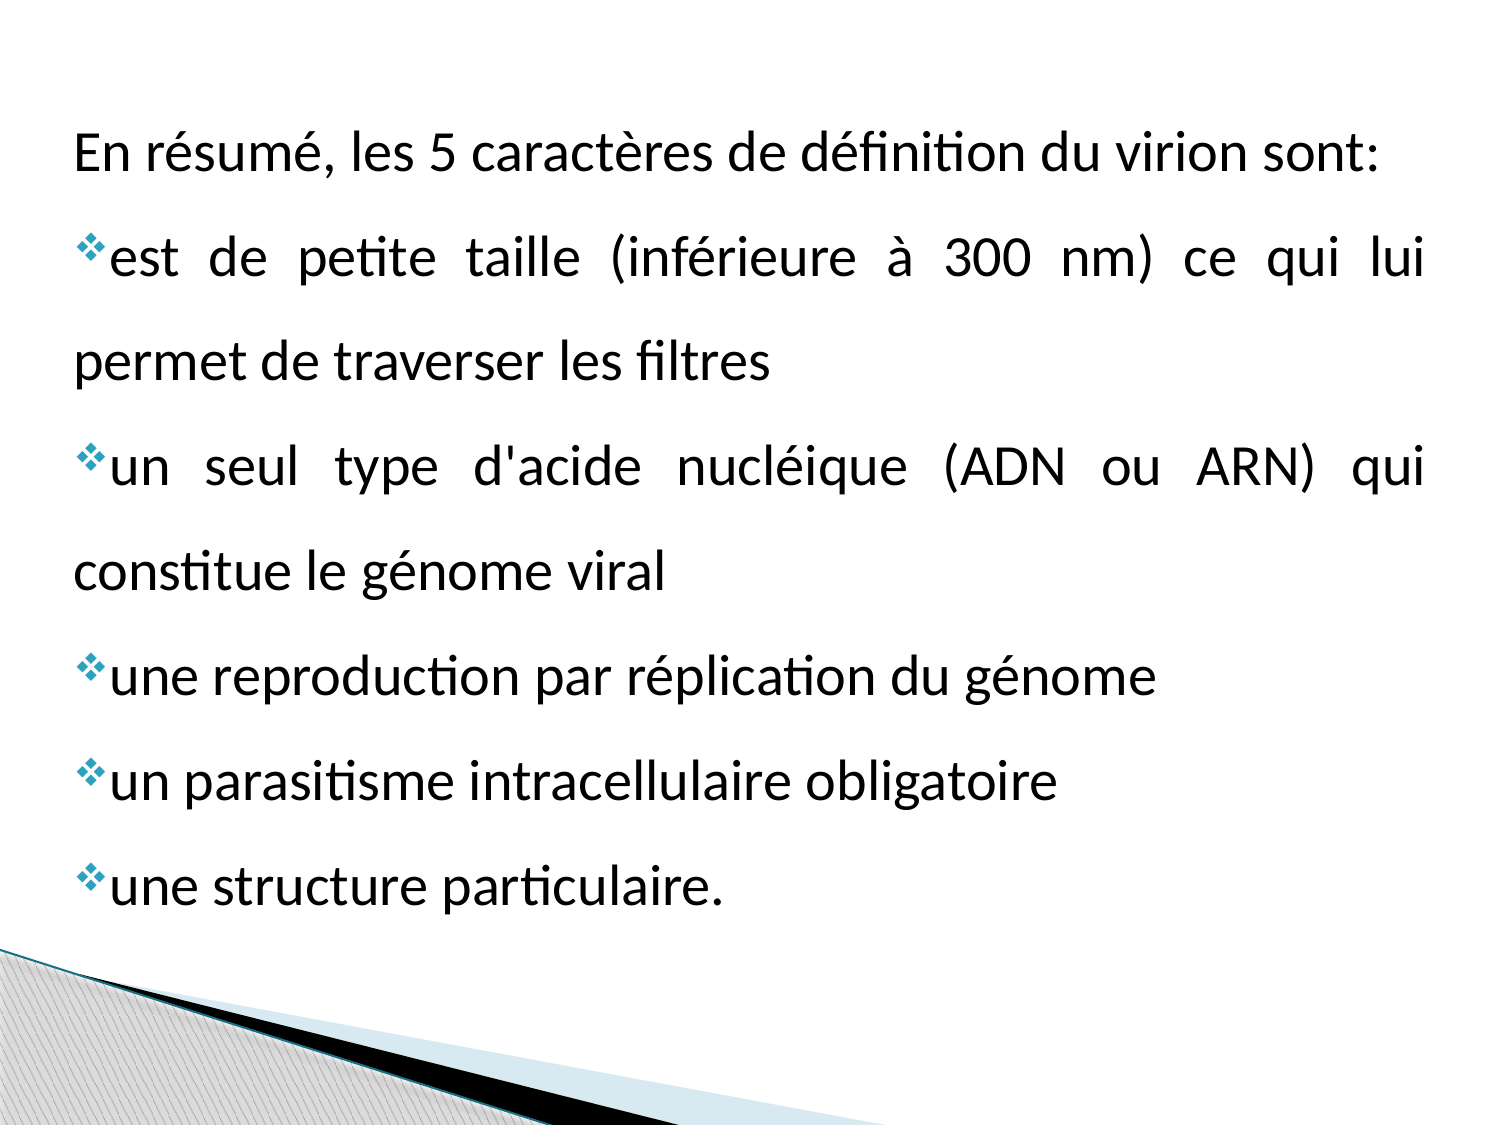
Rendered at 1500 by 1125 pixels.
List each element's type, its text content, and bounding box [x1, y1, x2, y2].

list En résumé, les 5 caractères de définition du virion sont: est de petite taille (inférieure à 300 nm) ce qui lui permet de traverser les filtres un seul type d'acide nucléique (ADN ou ARN) qui constitue le génome viral une reproduction par réplication du génome un parasitisme intracellulaire obligatoire une structure particulaire. [58, 70, 1442, 961]
